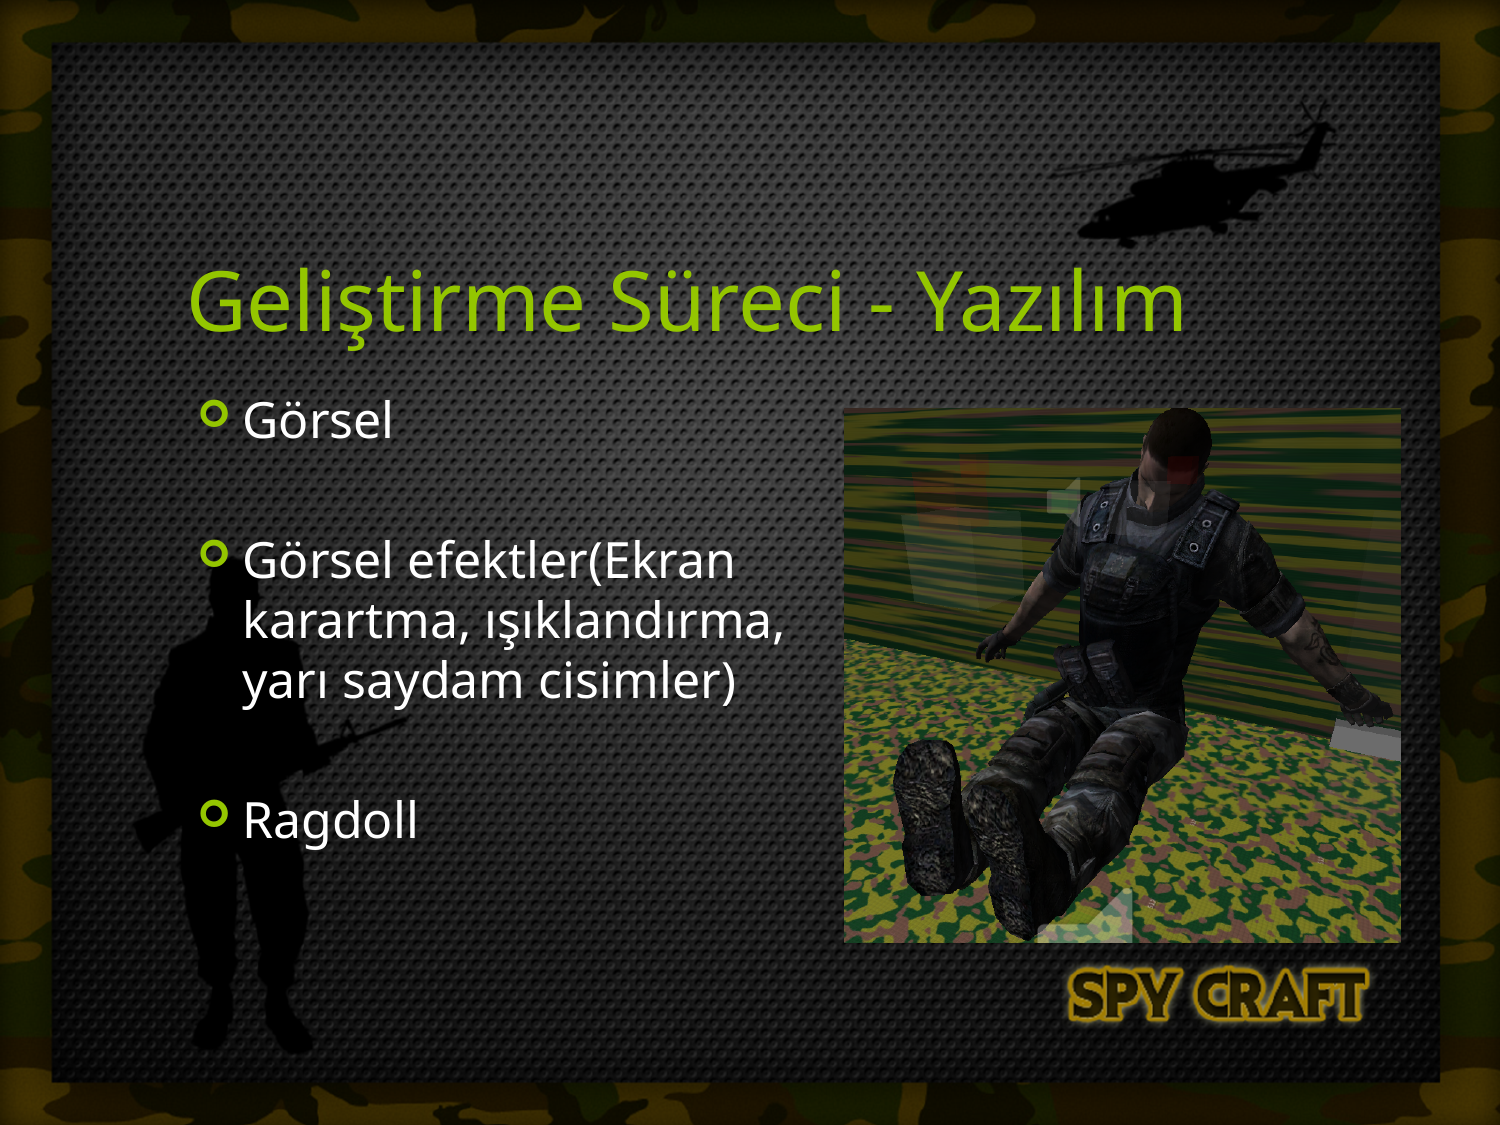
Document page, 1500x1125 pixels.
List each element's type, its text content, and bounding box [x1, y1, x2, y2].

list Görsel Görsel efektler(Ekran karartma, ışıklandırma, yarı saydam cisimler) Ragdoll [171, 381, 845, 957]
picture [0, 0, 1500, 1125]
title Geliştirme Süreci - Yazılım [171, 168, 1324, 357]
